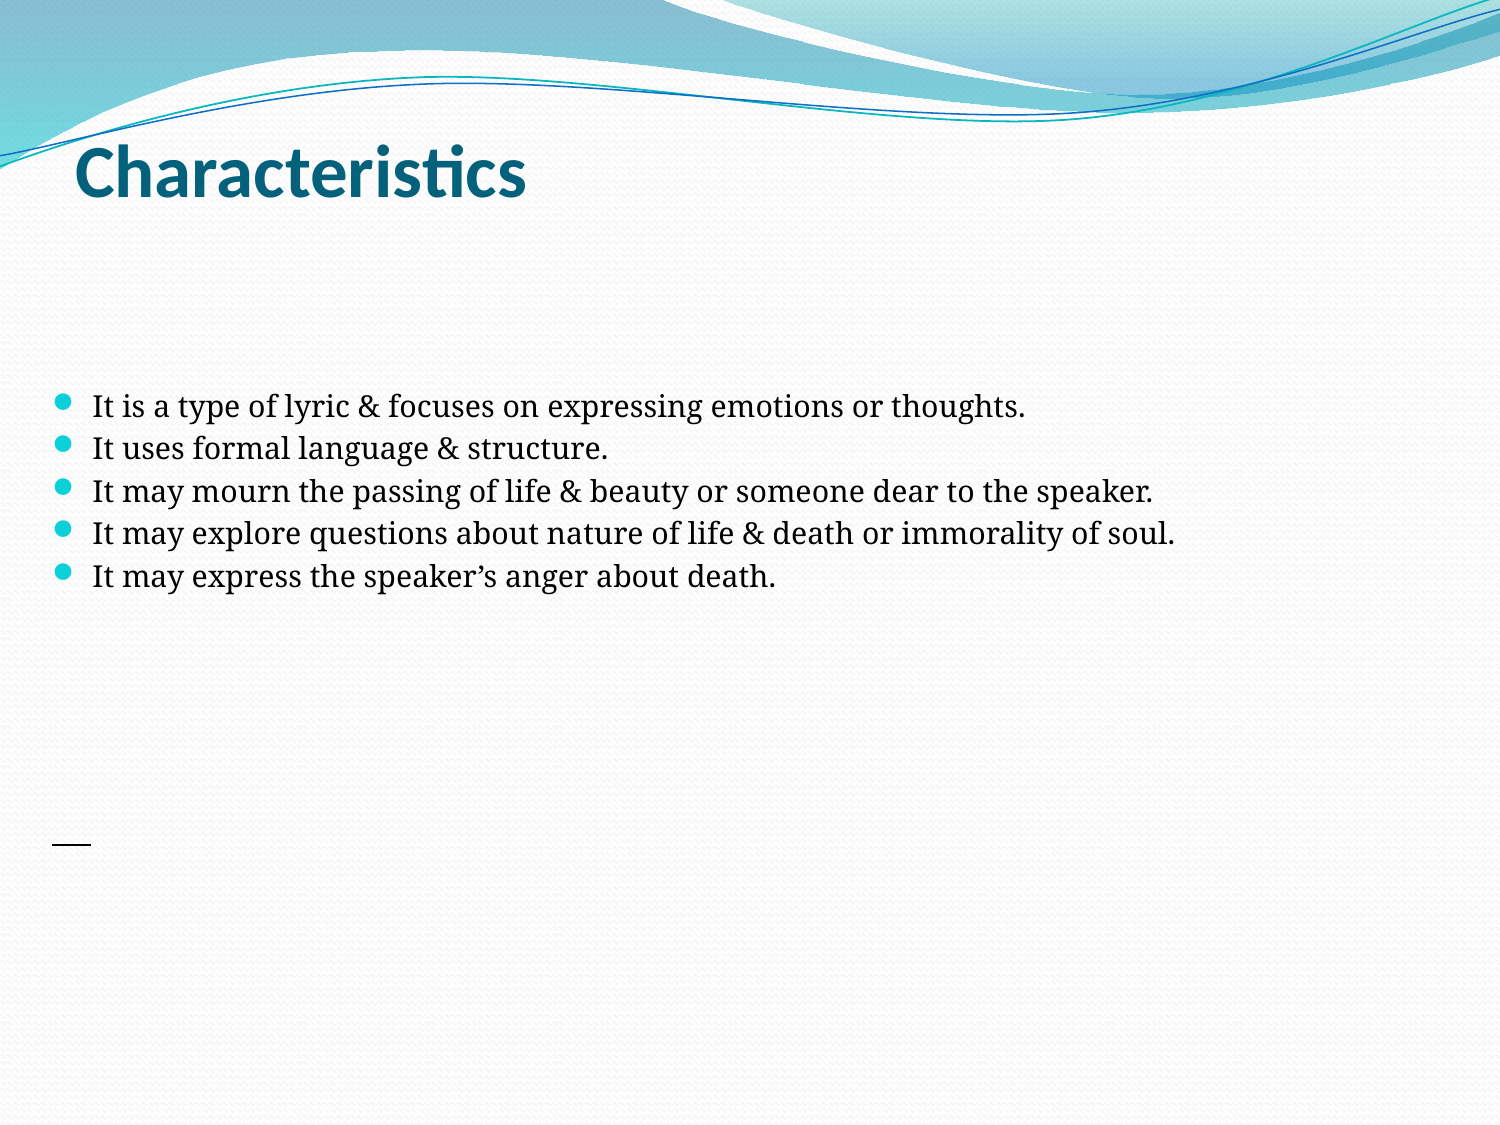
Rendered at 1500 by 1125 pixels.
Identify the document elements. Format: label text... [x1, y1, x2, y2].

title Characteristics [75, 115, 1425, 303]
list It is a type of lyric & focuses on expressing emotions or thoughts. It uses formal language & structure. It may mourn the passing of life & beauty or someone dear to the speaker. It may explore questions about nature of life & death or immorality of soul. It may express the speaker’s anger about death. [37, 337, 1300, 863]
